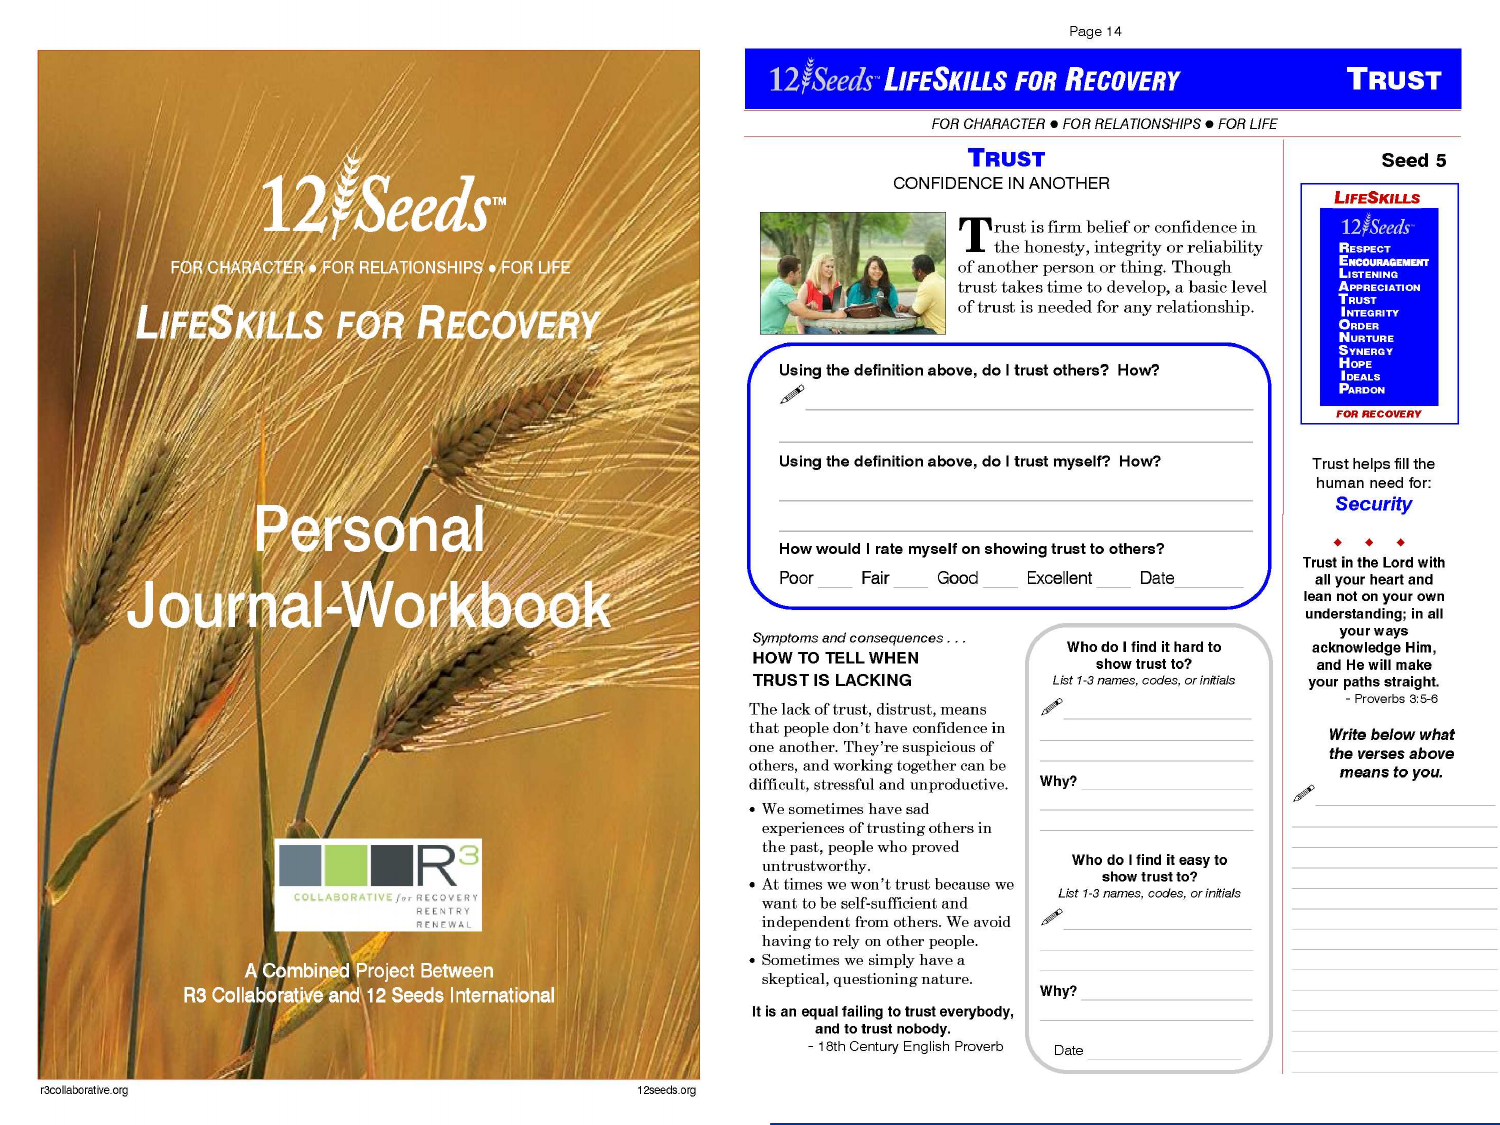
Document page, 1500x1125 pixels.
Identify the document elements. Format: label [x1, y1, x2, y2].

list [0, 0, 771, 1125]
picture [730, 0, 1500, 1123]
